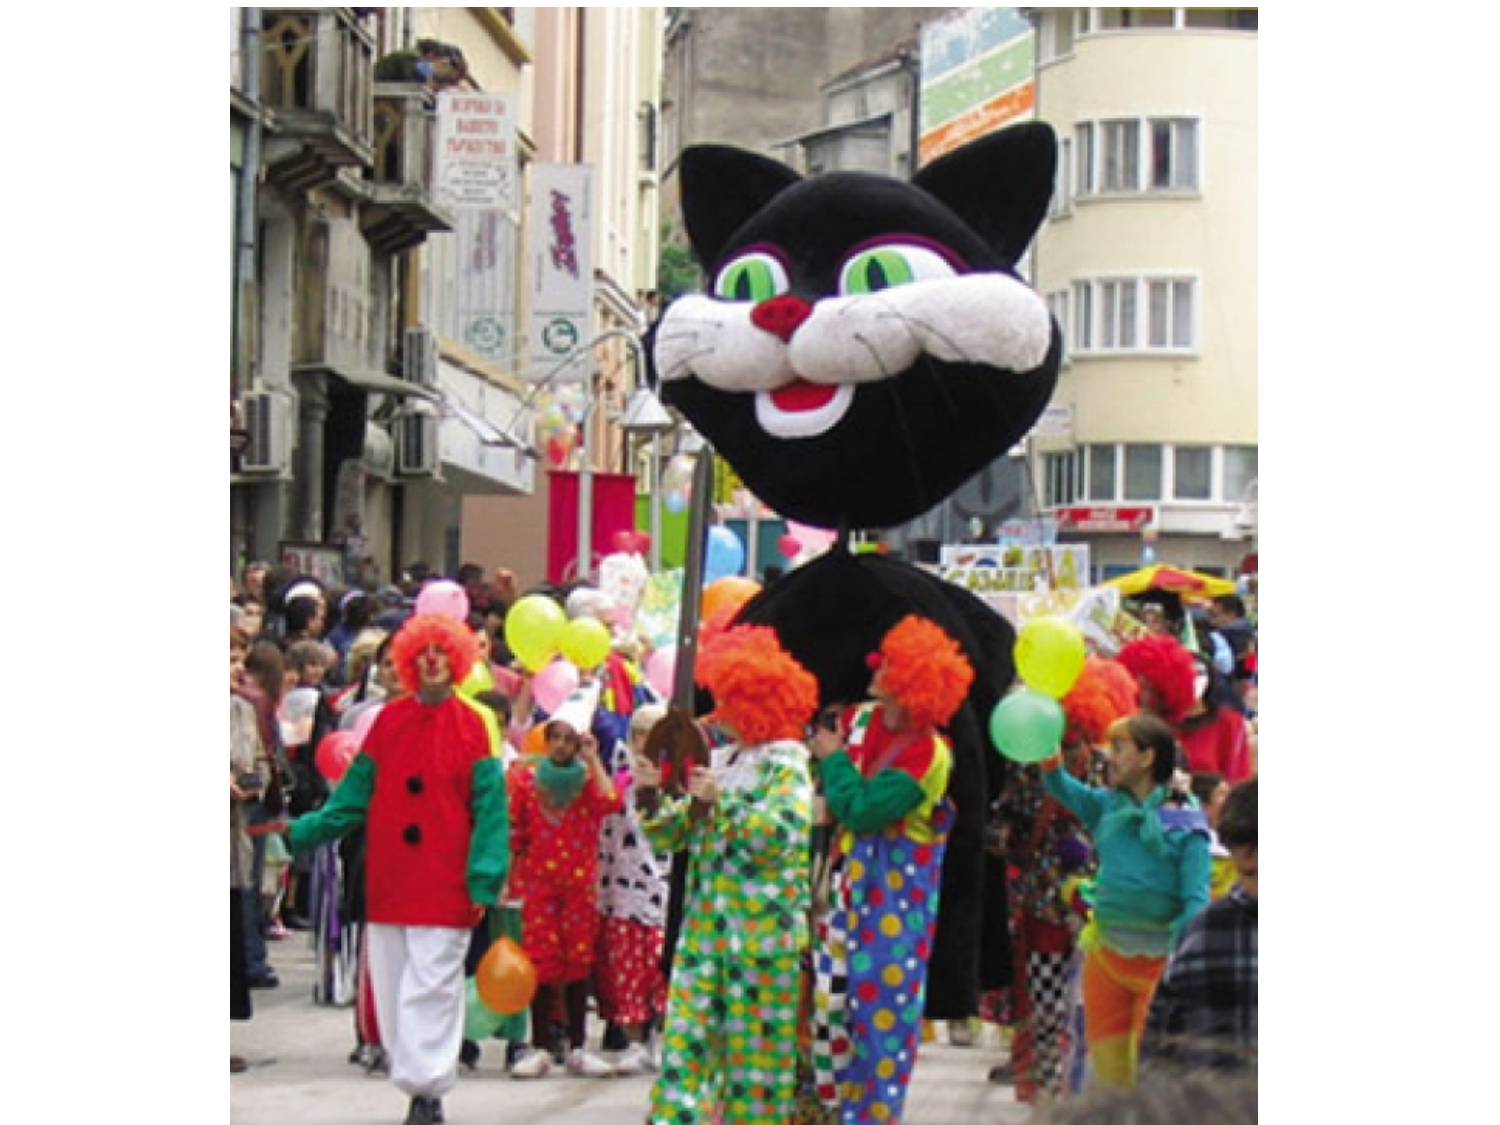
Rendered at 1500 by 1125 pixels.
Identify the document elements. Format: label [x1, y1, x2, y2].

list [229, 7, 1259, 1125]
